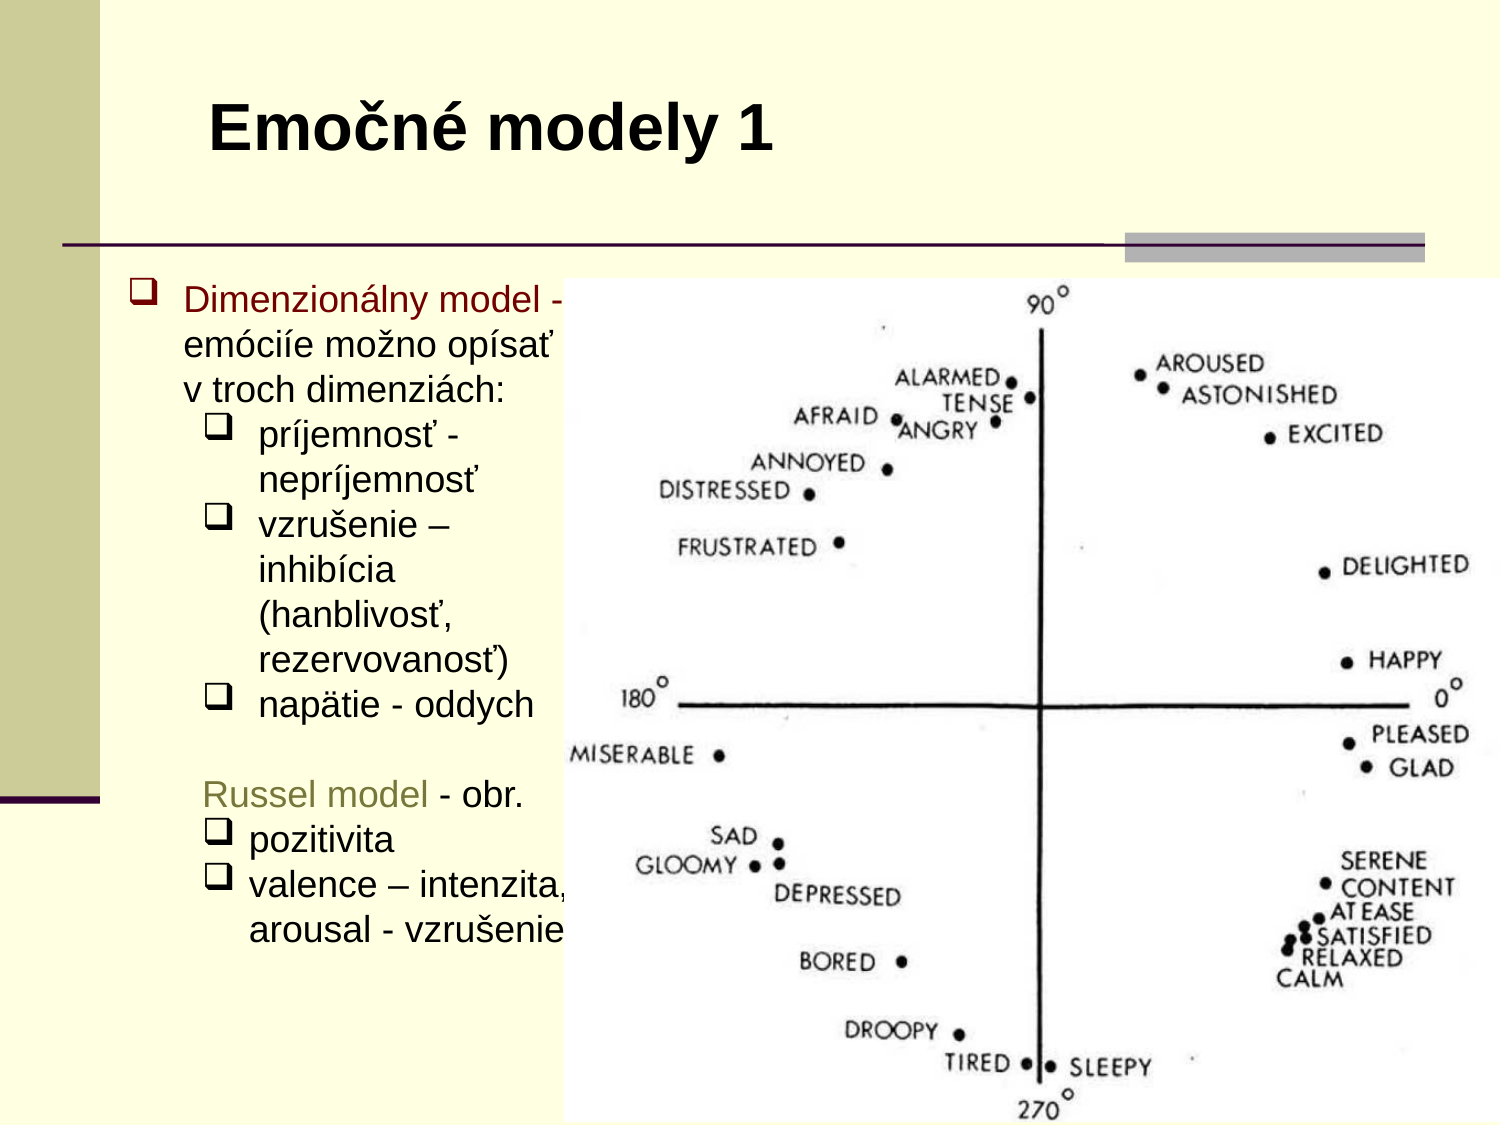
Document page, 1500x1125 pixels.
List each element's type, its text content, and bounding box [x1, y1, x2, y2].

text_box Dimenzionálny model - emóciíe možno opísať v troch dimenziách: príjemnosť - nepríjemnosť vzrušenie – inhibícia (hanblivosť, rezervovanosť) napätie - oddych Russel model - obr. pozitivita valence – intenzita, arousal - vzrušenie [112, 267, 585, 957]
text_box Emočné modely 1 [194, 76, 809, 172]
picture [563, 278, 1500, 1122]
